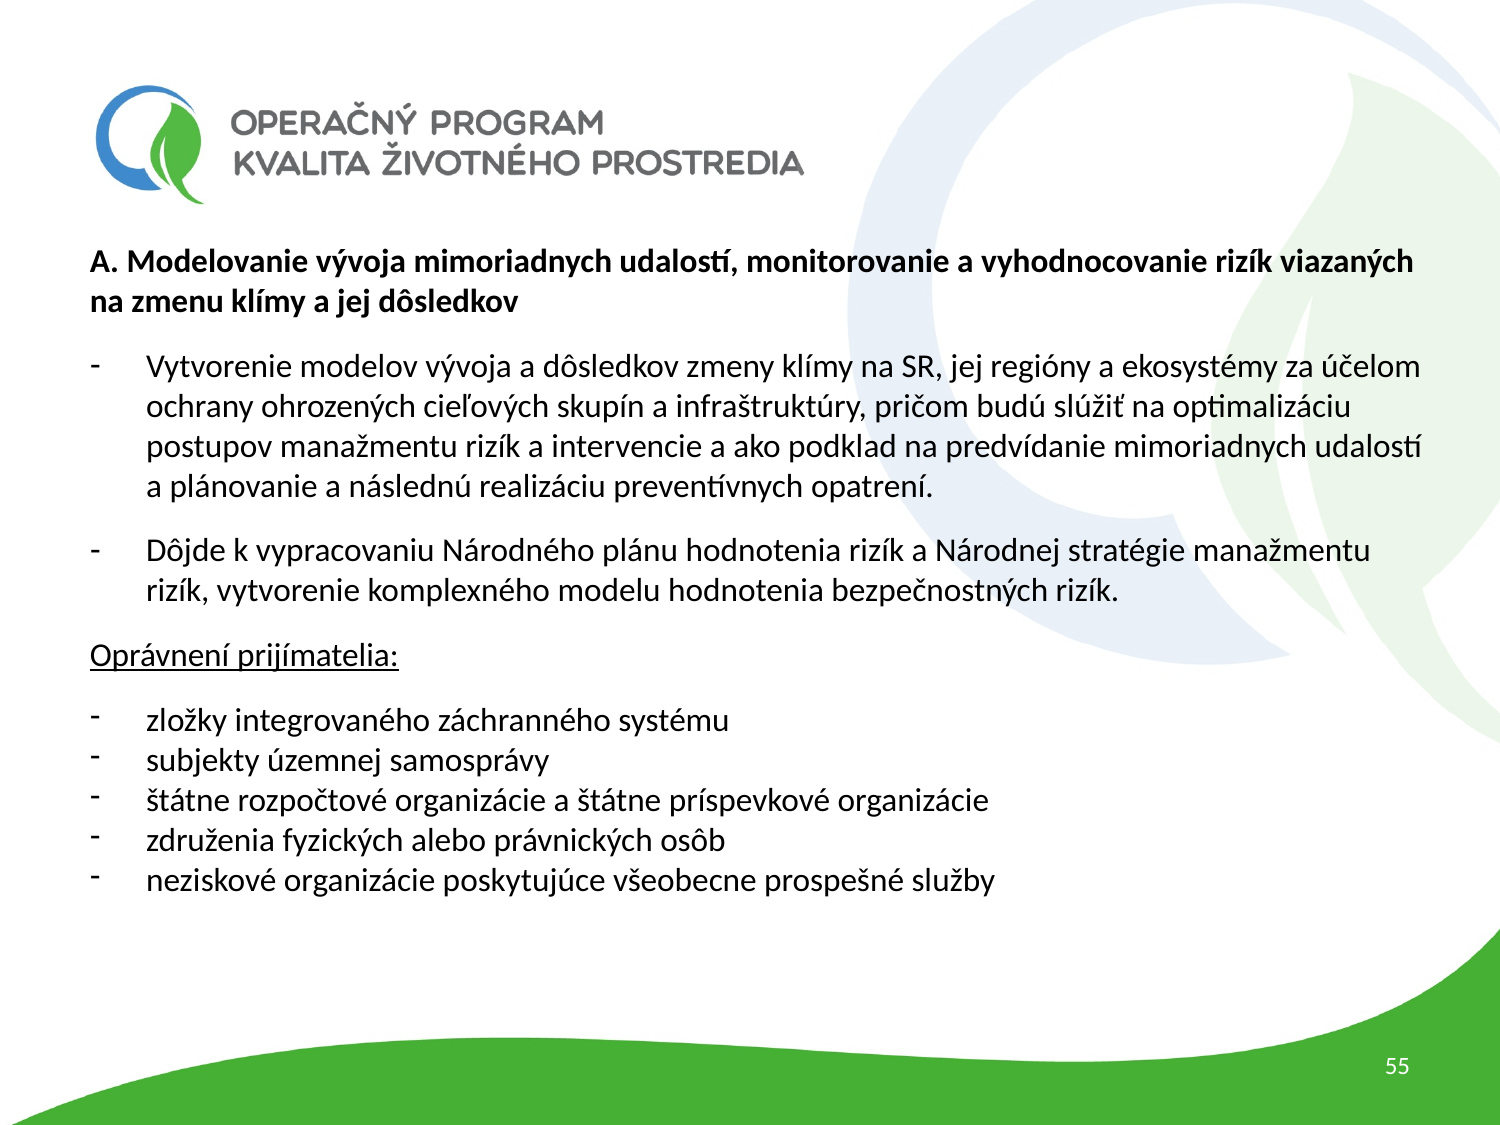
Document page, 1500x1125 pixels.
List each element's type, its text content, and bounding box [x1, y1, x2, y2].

list A. Modelovanie vývoja mimoriadnych udalostí, monitorovanie a vyhodnocovanie rizík viazaných na zmenu klímy a jej dôsledkov Vytvorenie modelov vývoja a dôsledkov zmeny klímy na SR, jej regióny a ekosystémy za účelom ochrany ohrozených cieľových skupín a infraštruktúry, pričom budú slúžiť na optimalizáciu postupov manažmentu rizík a intervencie a ako podklad na predvídanie mimoriadnych udalostí a plánovanie a následnú realizáciu preventívnych opatrení. Dôjde k vypracovaniu Národného plánu hodnotenia rizík a Národnej stratégie manažmentu rizík, vytvorenie komplexného modelu hodnotenia bezpečnostných rizík. Oprávnení prijímatelia: zložky integrovaného záchranného systému subjekty územnej samosprávy štátne rozpočtové organizácie a štátne príspevkové organizácie združenia fyzických alebo právnických osôb neziskové organizácie poskytujúce všeobecne prospešné služby [75, 231, 1447, 1024]
picture [0, 889, 1500, 1125]
slide_number 55 [1074, 1042, 1425, 1103]
picture [88, 78, 805, 208]
